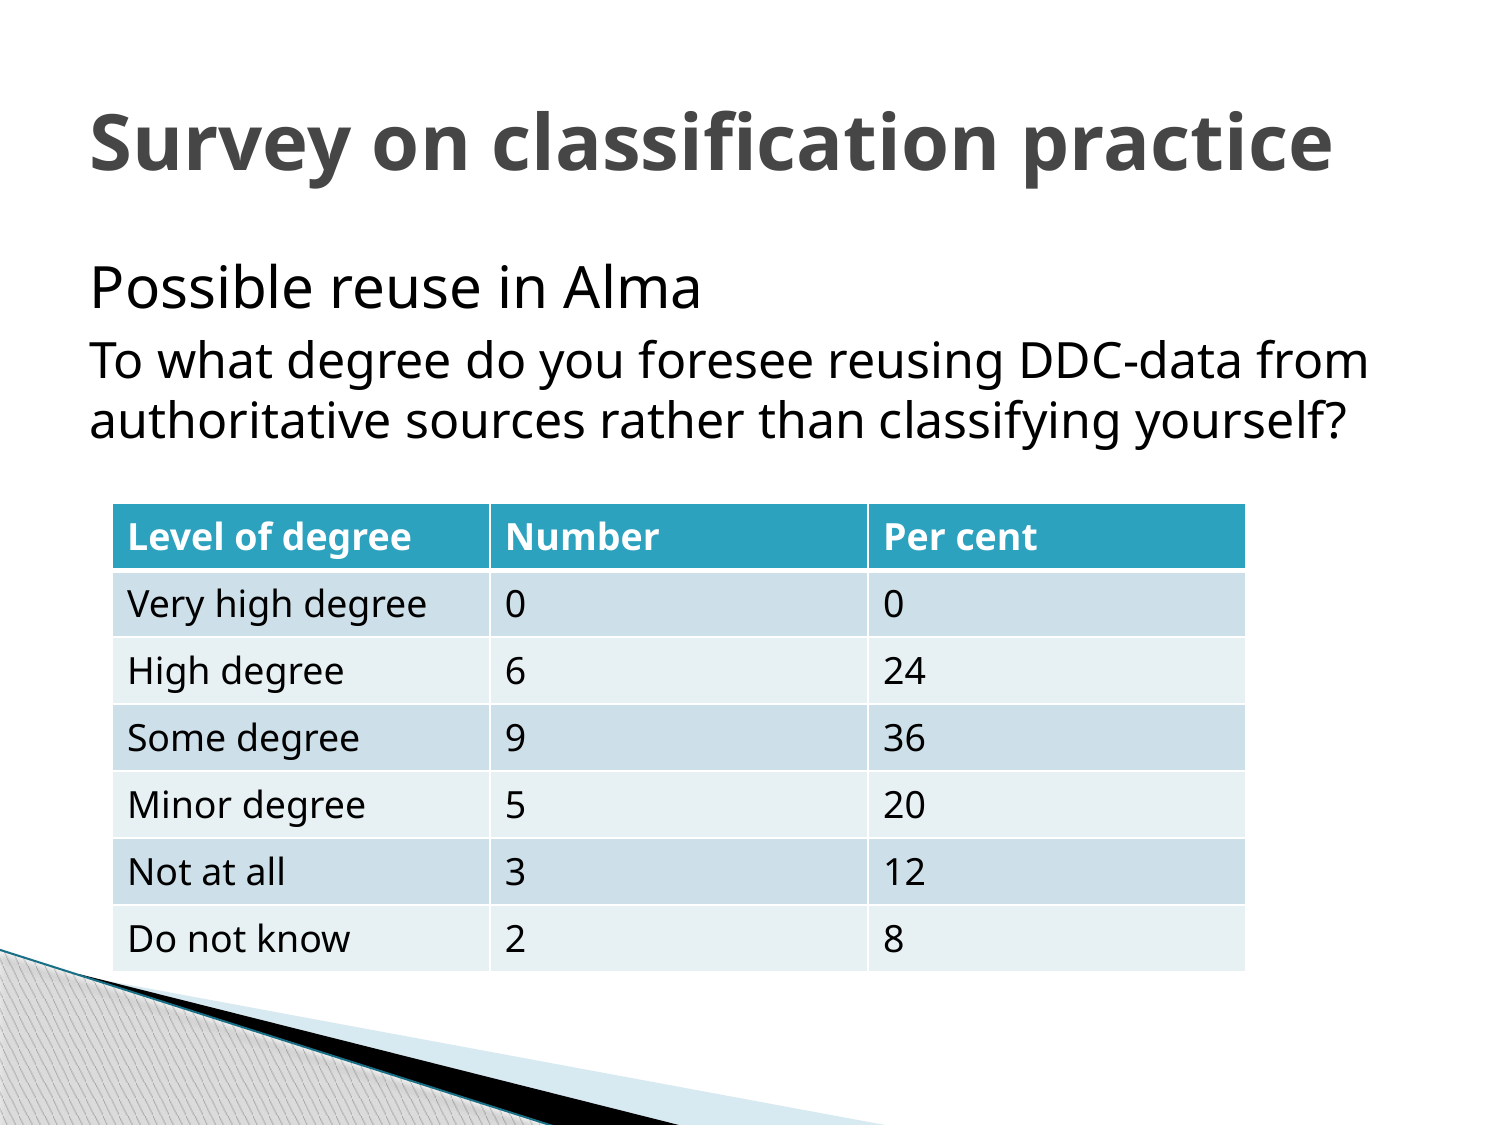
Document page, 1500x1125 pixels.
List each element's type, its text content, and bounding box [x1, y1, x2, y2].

table_header Per cent [869, 504, 1245, 568]
table_cell 24 [869, 638, 1245, 703]
table_cell Not at all [113, 839, 489, 904]
table_cell Do not know [113, 906, 489, 971]
title Survey on classification practice [75, 45, 1425, 233]
table_cell Minor degree [113, 772, 489, 837]
table_cell High degree [113, 638, 489, 703]
list Possible reuse in Alma To what degree do you foresee reusing DDC-data from authoritative sources rather than classifying yourself? [75, 243, 1425, 986]
table_cell 8 [869, 906, 1245, 971]
table_cell 9 [491, 705, 867, 770]
table_header Level of degree [113, 504, 489, 568]
table_cell 2 [491, 906, 867, 971]
table_cell 5 [491, 772, 867, 837]
table_cell 36 [869, 705, 1245, 770]
table_cell 0 [491, 573, 867, 636]
table_cell 20 [869, 772, 1245, 837]
table_cell Some degree [113, 705, 489, 770]
table_cell 12 [869, 839, 1245, 904]
table_cell 6 [491, 638, 867, 703]
table_header Number [491, 504, 867, 568]
table_cell 0 [869, 573, 1245, 636]
table_cell 3 [491, 839, 867, 904]
table_cell Very high degree [113, 573, 489, 636]
